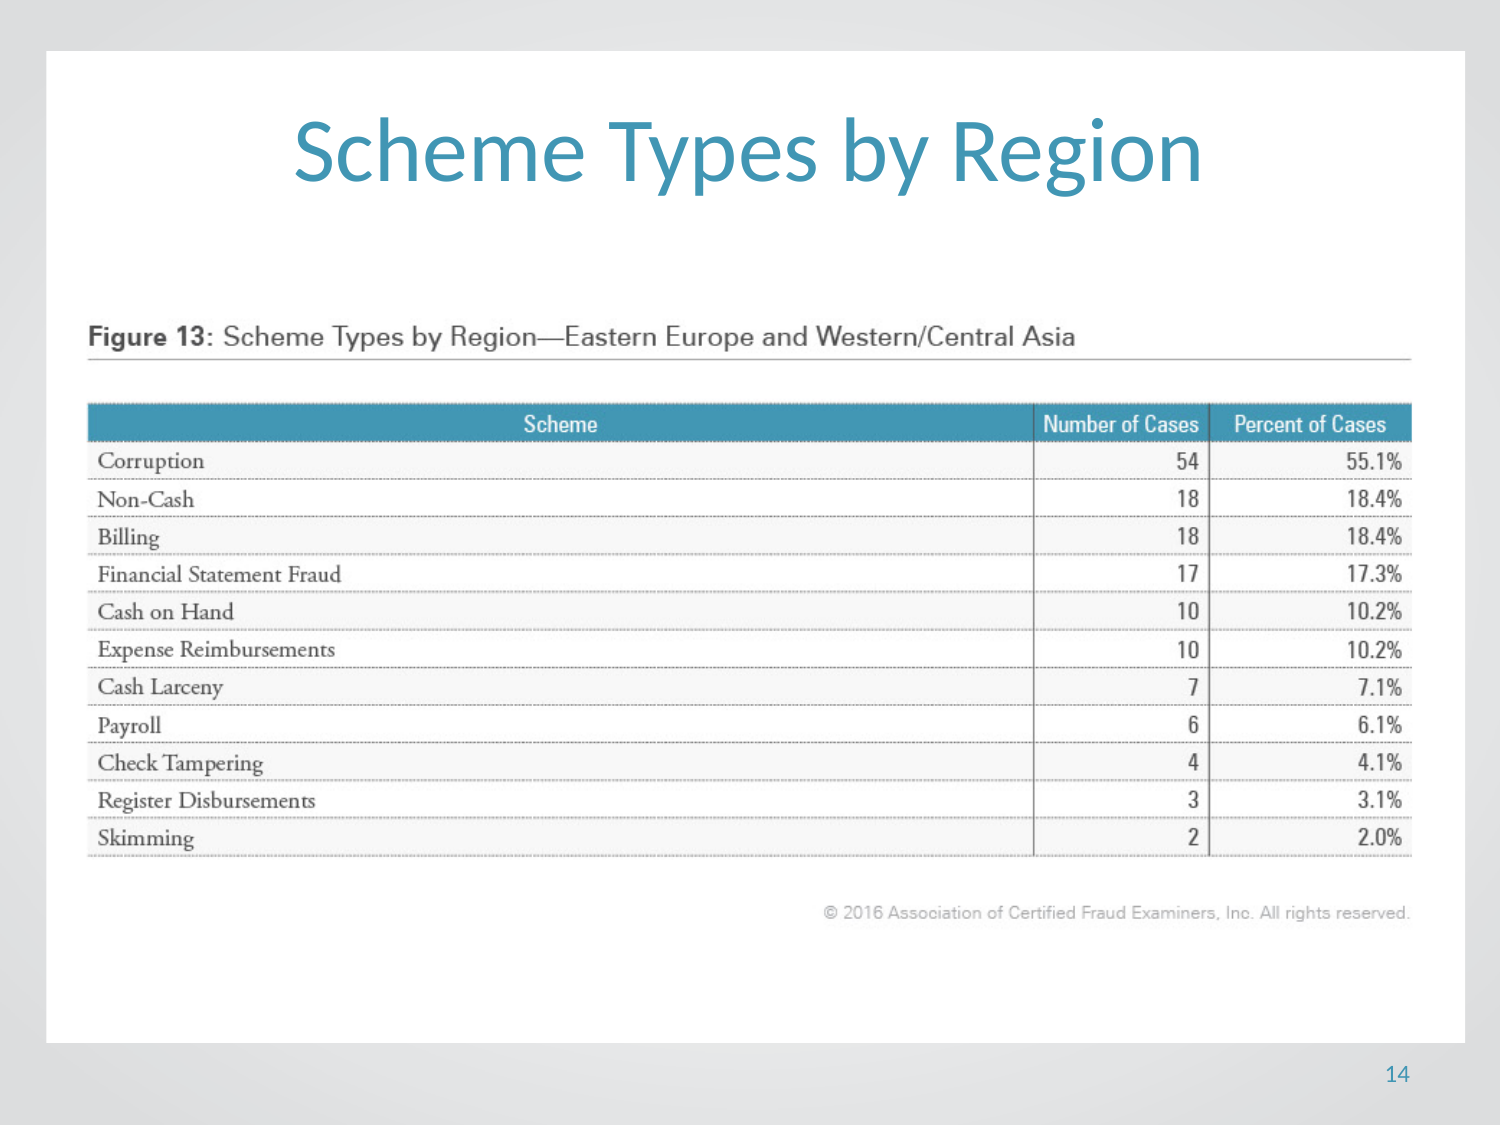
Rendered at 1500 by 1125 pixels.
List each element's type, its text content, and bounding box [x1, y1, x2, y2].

slide_number 14 [1074, 1042, 1425, 1103]
title Scheme Types by Region [75, 76, 1425, 233]
picture [49, 297, 1450, 1005]
